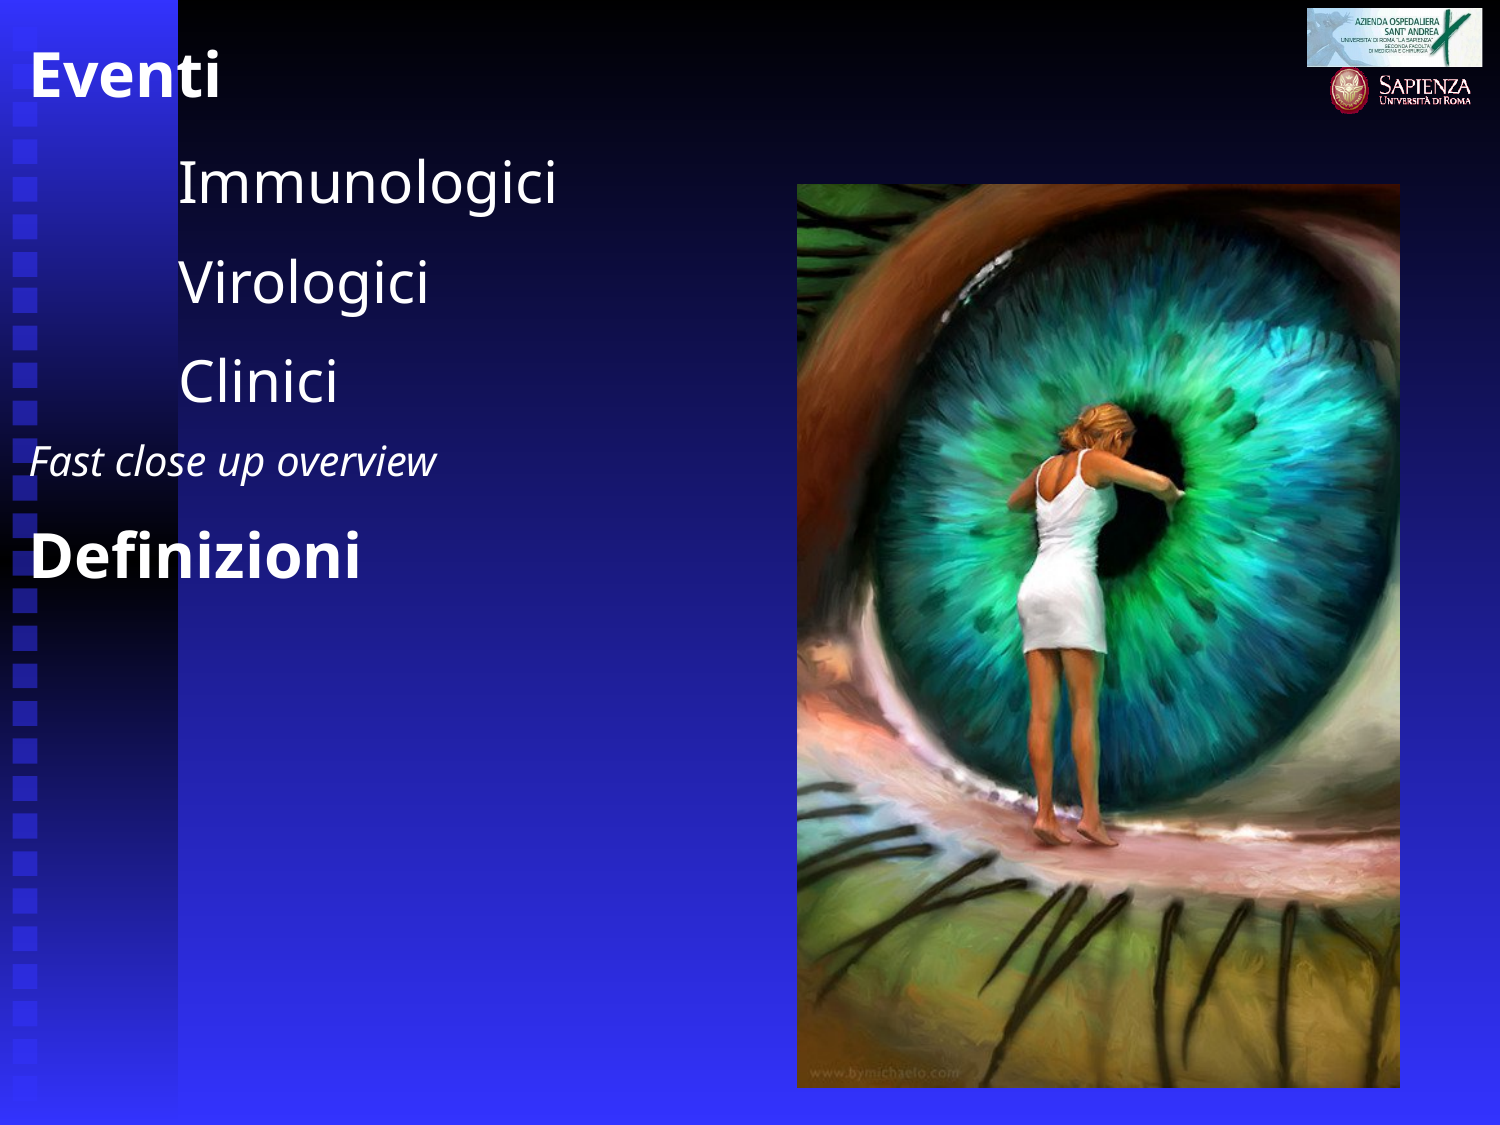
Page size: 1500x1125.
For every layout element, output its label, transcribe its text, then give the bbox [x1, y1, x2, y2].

text_box Eventi Immunologici Virologici Clinici Fast close up overview Definizioni [13, 27, 774, 599]
picture [1306, 6, 1483, 114]
picture [796, 184, 1400, 1088]
